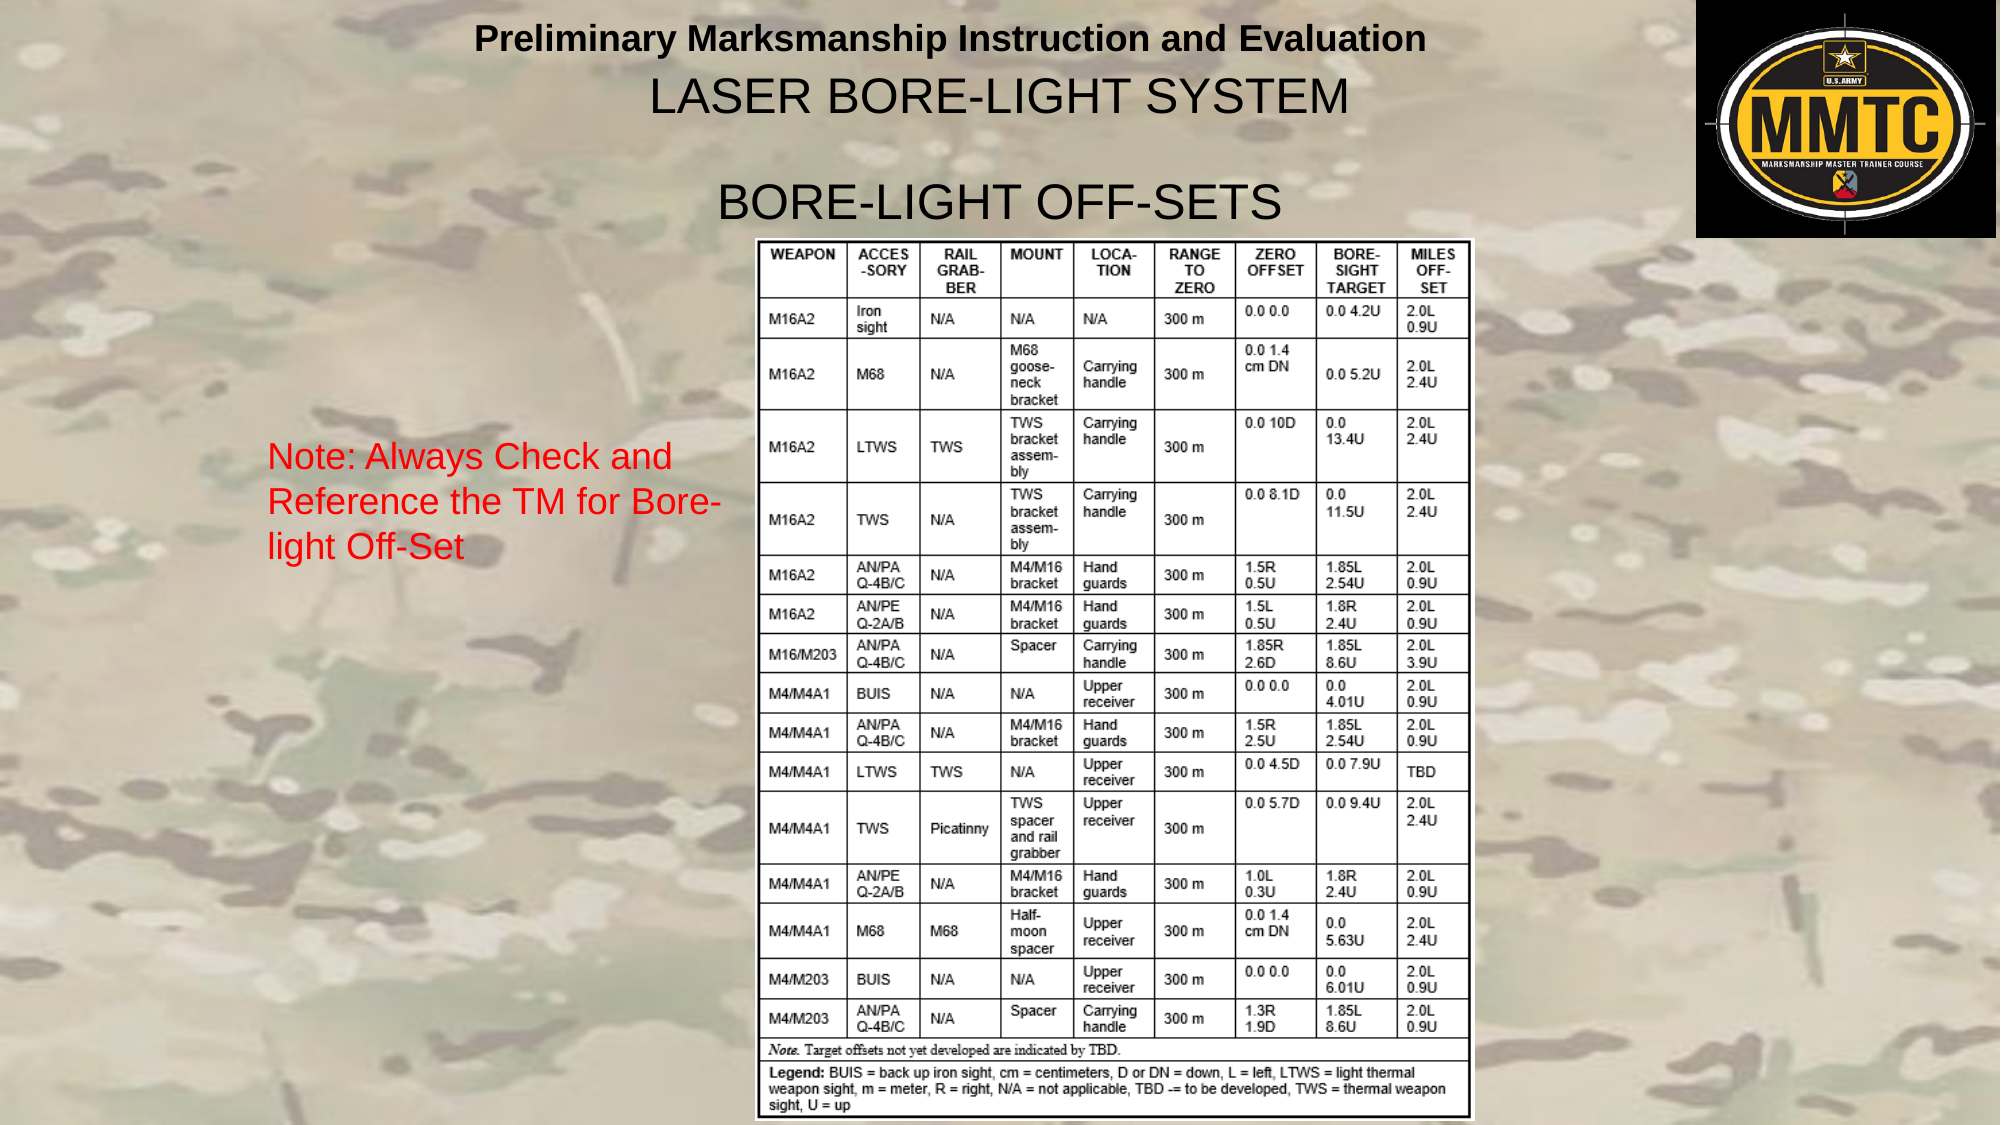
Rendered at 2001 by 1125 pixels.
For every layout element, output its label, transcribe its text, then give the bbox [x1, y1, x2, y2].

text_box Note: Always Check and Reference the TM for Bore-light Off-Set [252, 424, 749, 575]
text_box BORE-LIGHT OFF-SETS [249, 162, 1750, 238]
text_box LASER BORE-LIGHT SYSTEM [249, 24, 1750, 162]
picture [0, 0, 2000, 1125]
